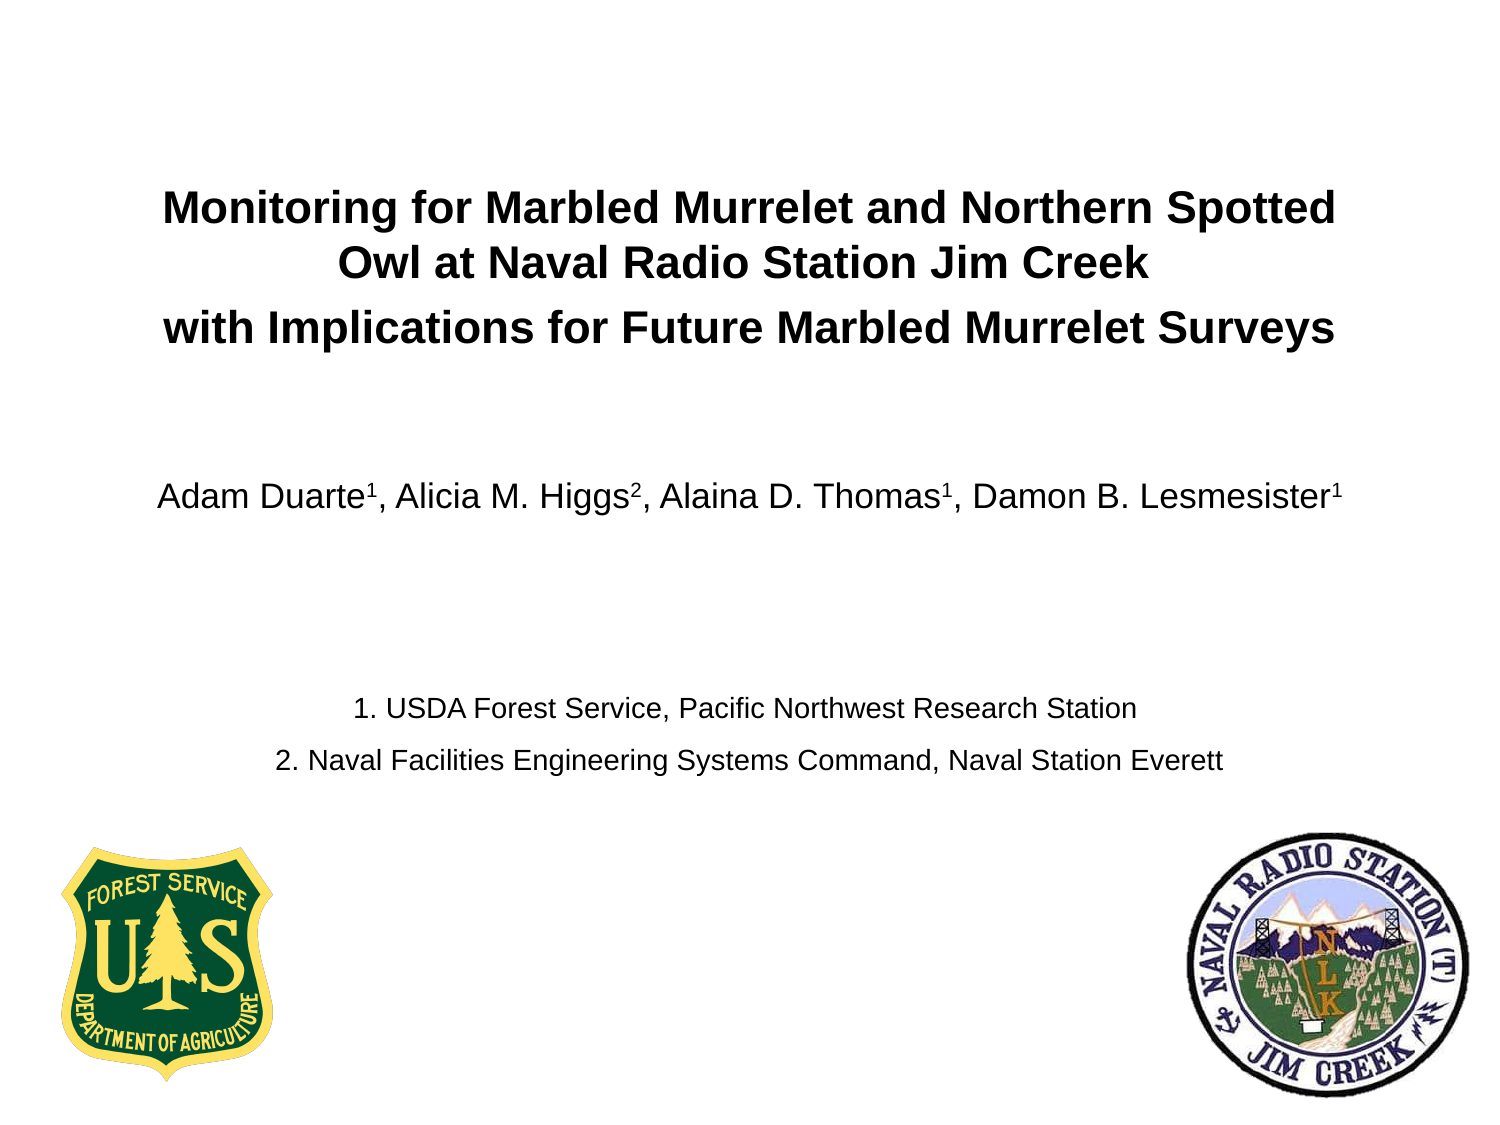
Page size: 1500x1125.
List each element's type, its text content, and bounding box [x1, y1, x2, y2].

list Monitoring for Marbled Murrelet and Northern Spotted Owl at Naval Radio Station Jim Creek with Implications for Future Marbled Murrelet Surveys [112, 113, 1388, 360]
text_box Adam Duarte1, Alicia M. Higgs2, Alaina D. Thomas1, Damon B. Lesmesister1 1. USDA Forest Service, Pacific Northwest Research Station 2. Naval Facilities Engineering Systems Command, Naval Station Everett [120, 465, 1380, 1125]
picture [1183, 827, 1473, 1102]
picture [61, 847, 273, 1082]
